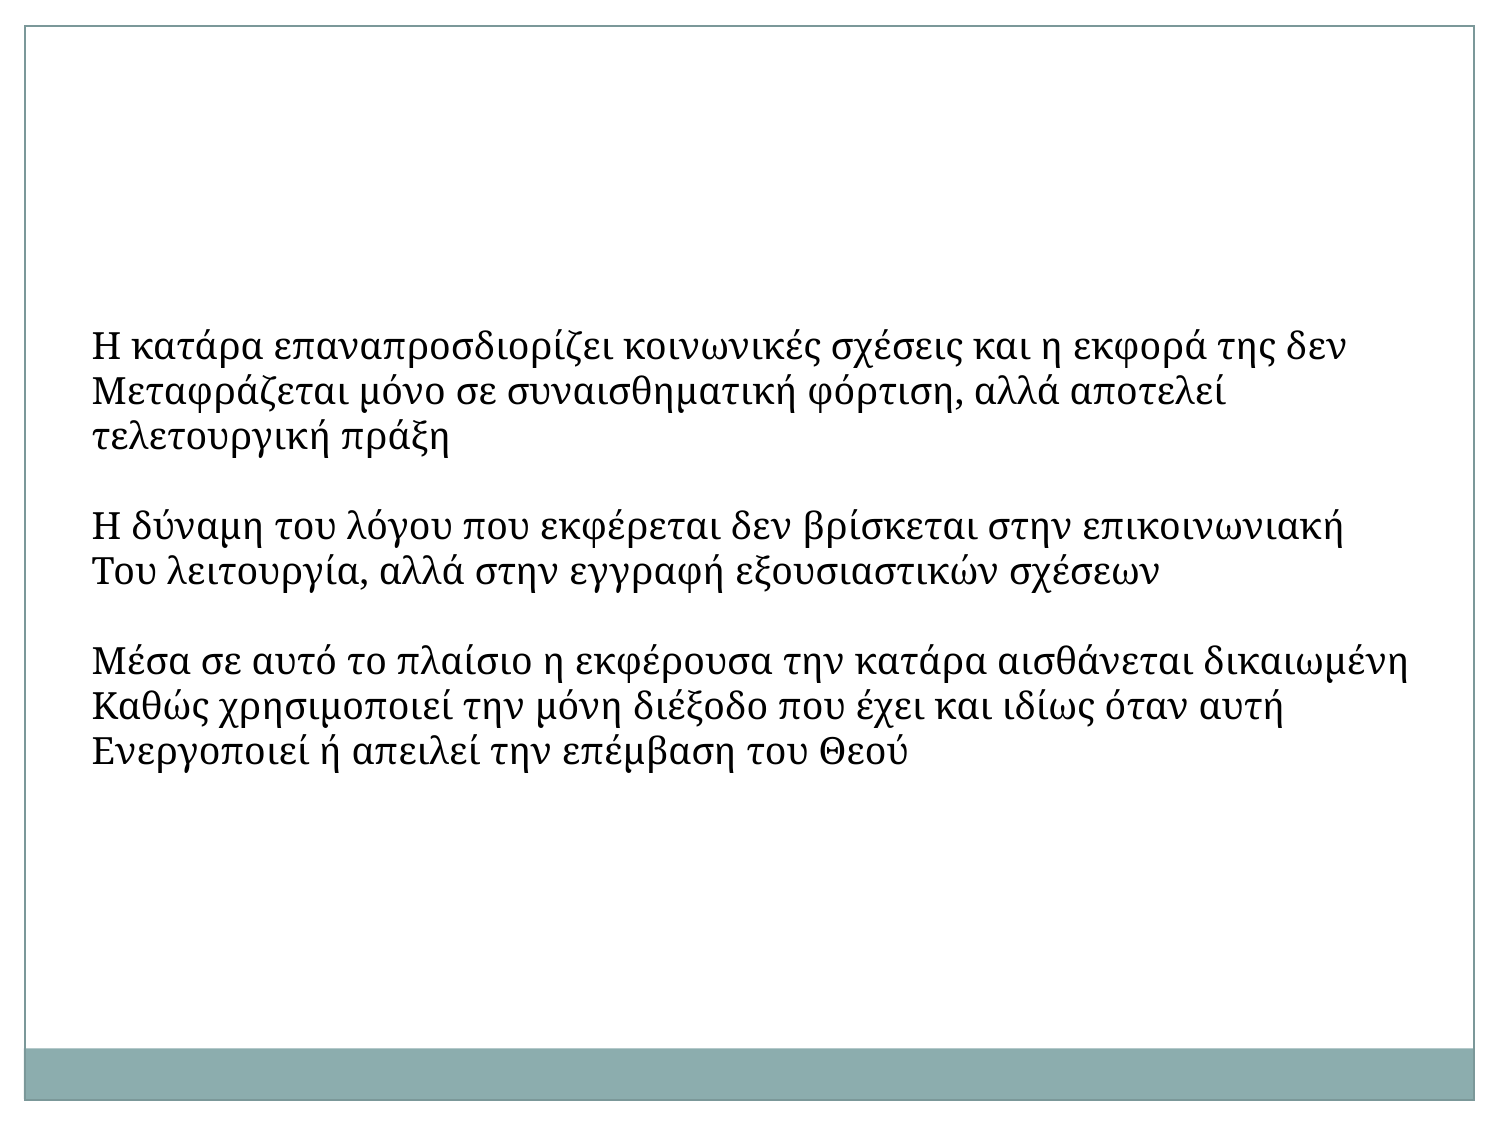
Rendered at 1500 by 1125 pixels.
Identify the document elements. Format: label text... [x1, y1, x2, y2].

text_box Η κατάρα επαναπροσδιορίζει κοινωνικές σχέσεις και η εκφορά της δεν Μεταφράζεται μόνο σε συναισθηματική φόρτιση, αλλά αποτελεί τελετουργική πράξη Η δύναμη του λόγου που εκφέρεται δεν βρίσκεται στην επικοινωνιακή Του λειτουργία, αλλά στην εγγραφή εξουσιαστικών σχέσεων Μέσα σε αυτό το πλαίσιο η εκφέρουσα την κατάρα αισθάνεται δικαιωμένη Καθώς χρησιμοποιεί την μόνη διέξοδο που έχει και ιδίως όταν αυτή Ενεργοποιεί ή απειλεί την επέμβαση του Θεού [76, 314, 1426, 780]
